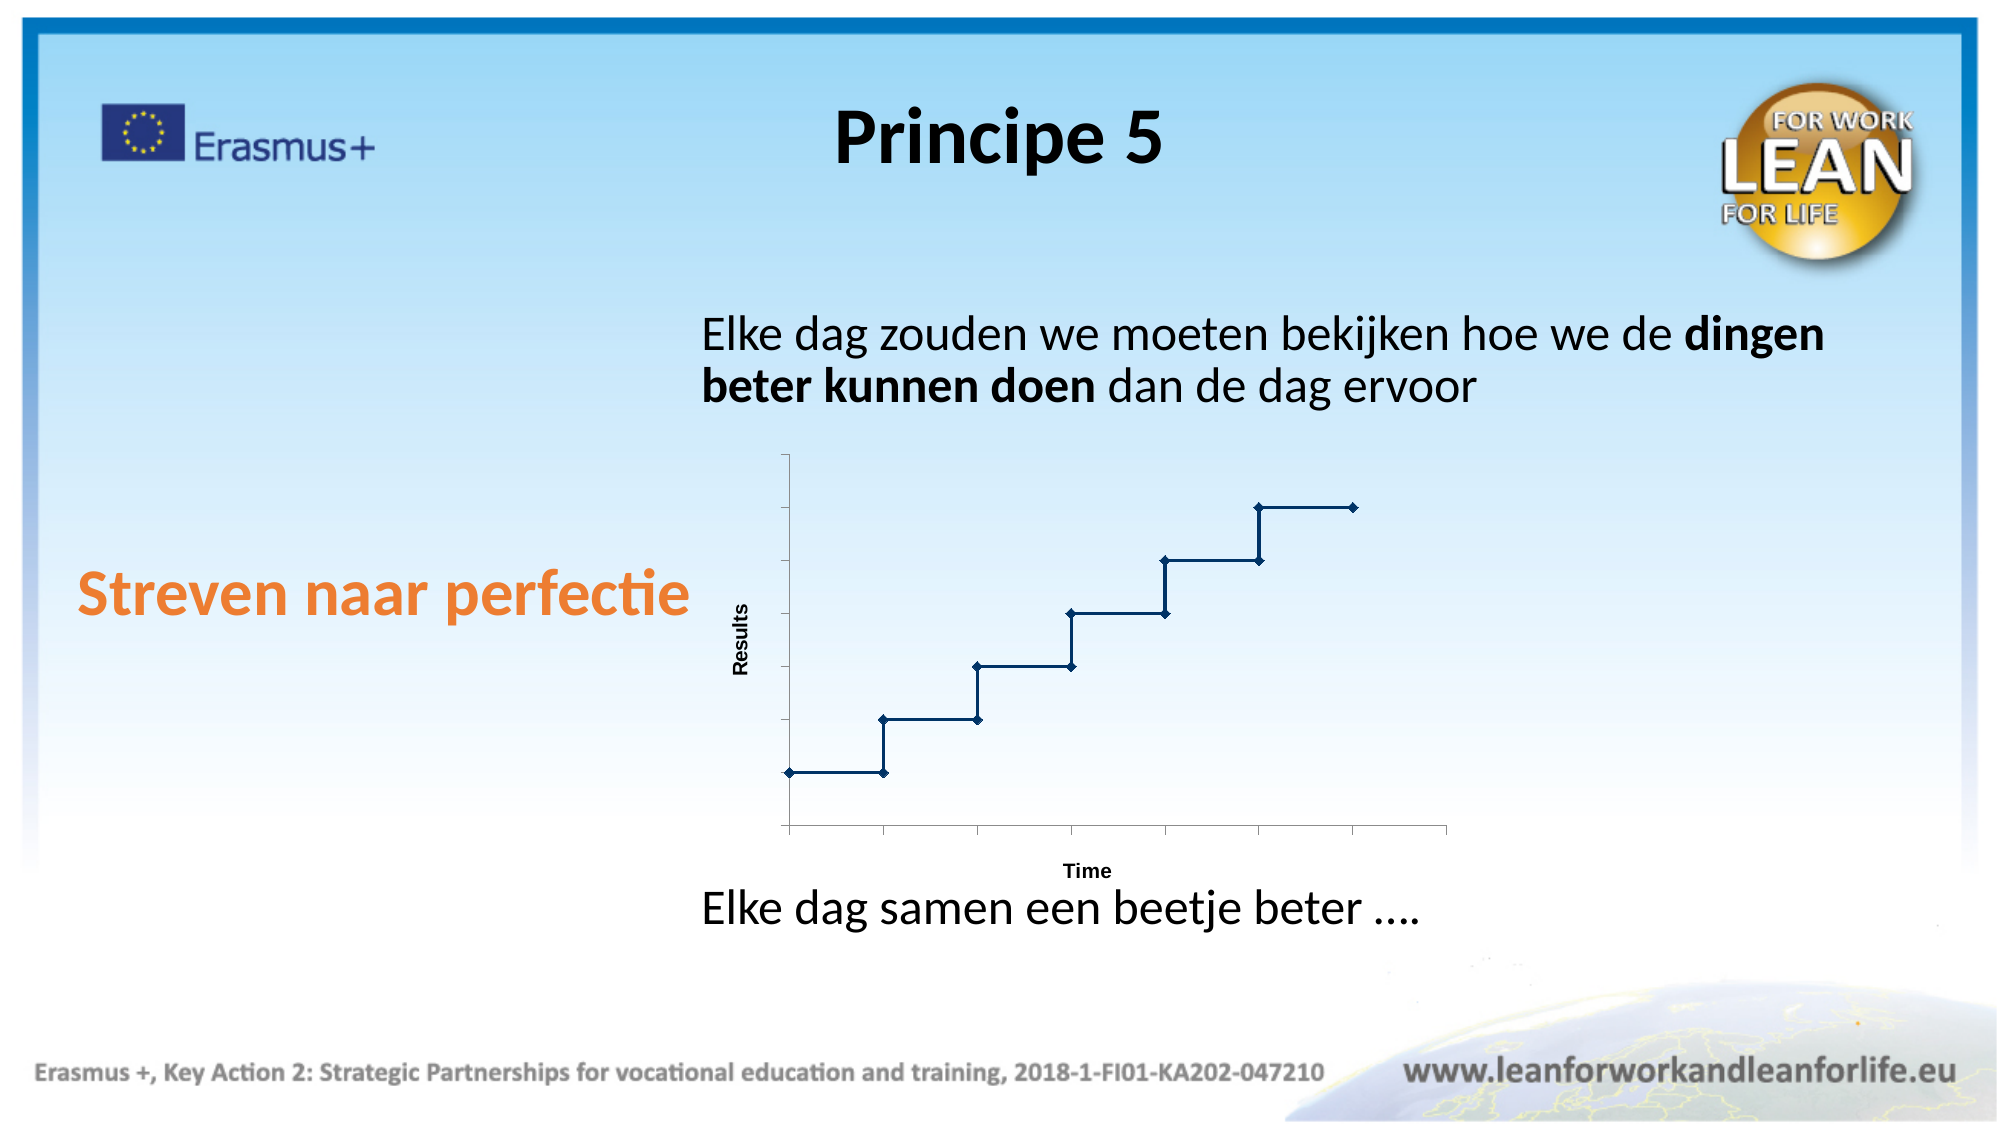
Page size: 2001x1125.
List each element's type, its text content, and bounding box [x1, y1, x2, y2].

text_box Elke dag zouden we moeten bekijken hoe we de dingen beter kunnen doen dan de dag ervoor Elke dag samen een beetje beter …. [686, 300, 1851, 976]
text_box Streven naar perfectie [63, 541, 686, 637]
text_box Principe 5 [0, 86, 2000, 190]
picture [0, 0, 2000, 86]
picture [0, 190, 2000, 1125]
chart [711, 445, 1462, 896]
